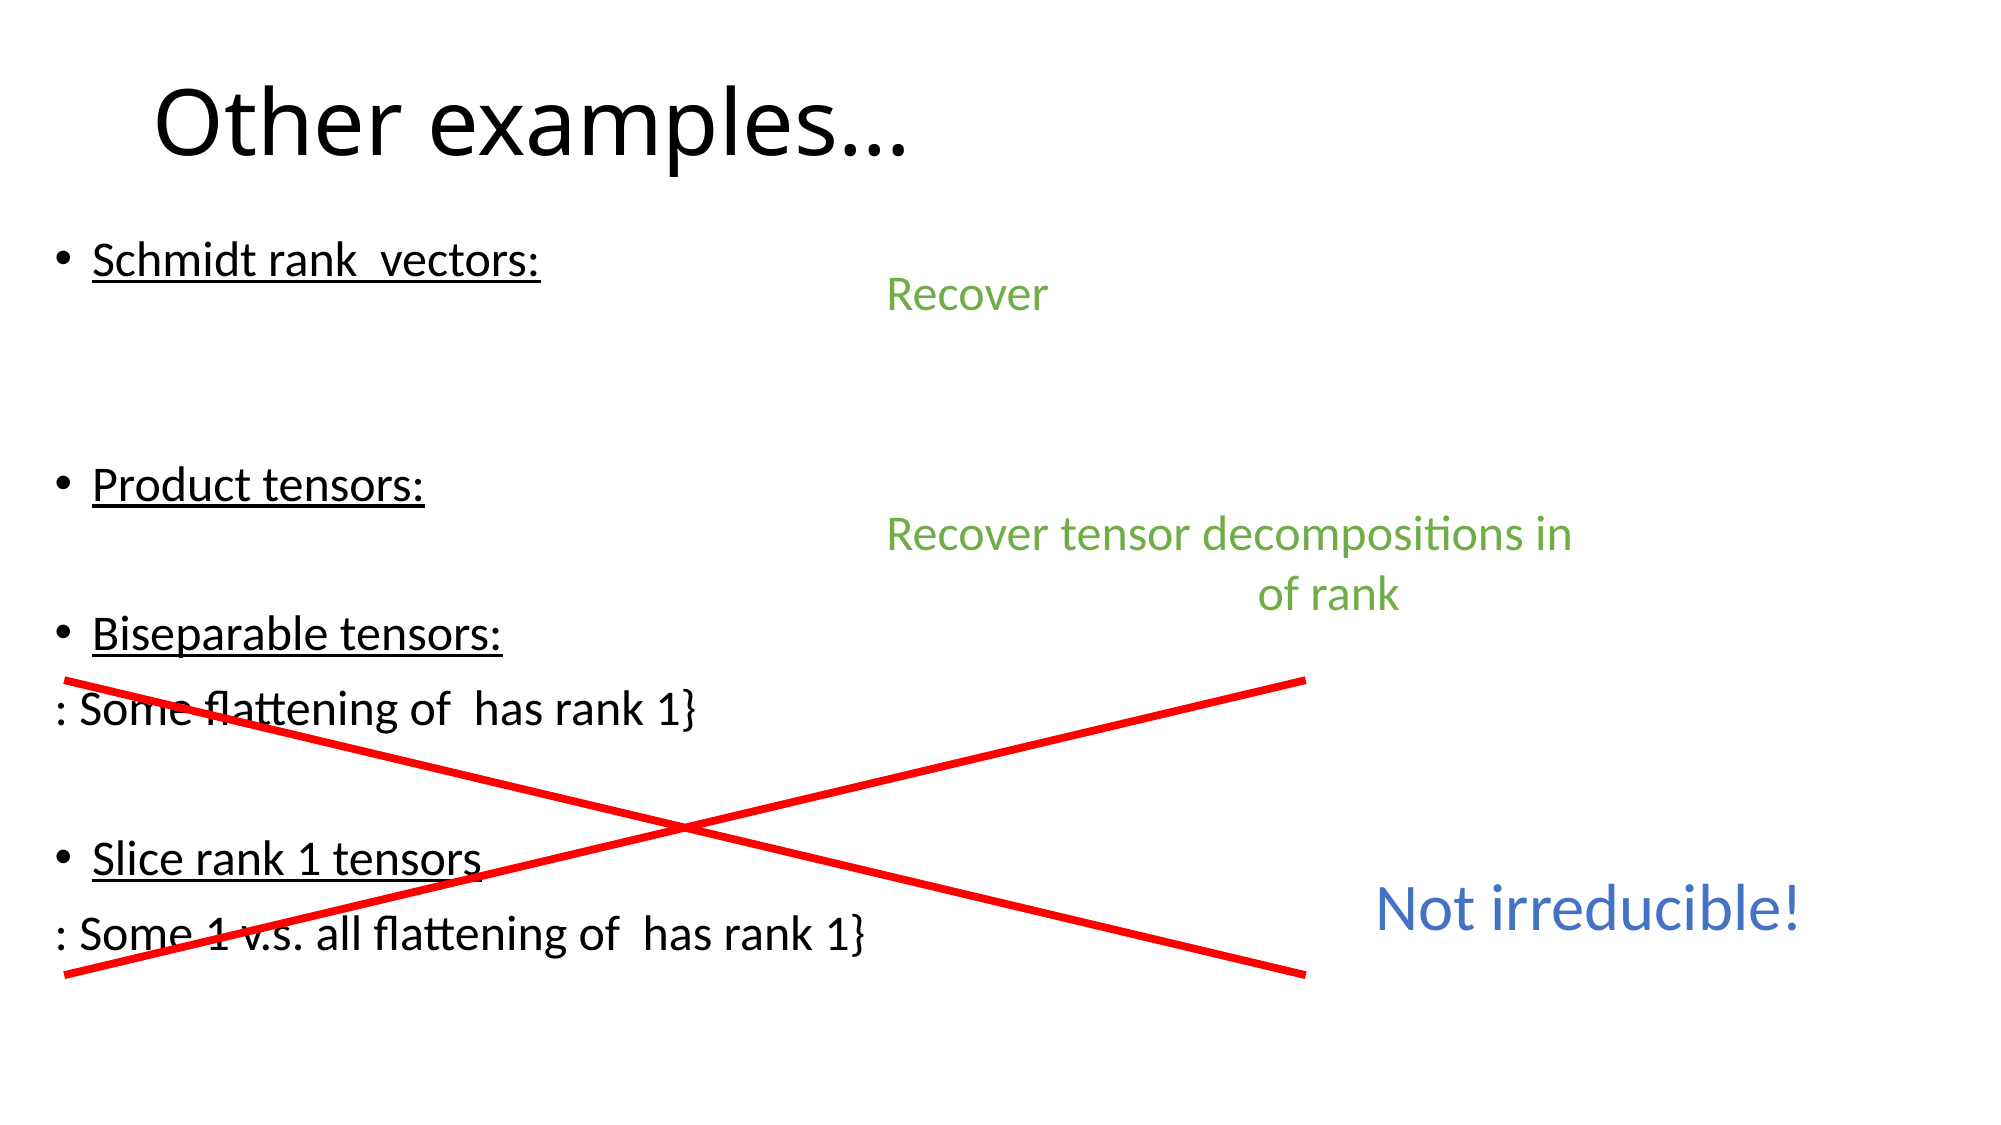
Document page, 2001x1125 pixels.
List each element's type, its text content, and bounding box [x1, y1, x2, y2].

text_box Not irreducible! [1360, 856, 1873, 996]
title Other examples… [137, 16, 1863, 235]
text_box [64, 680, 1306, 976]
